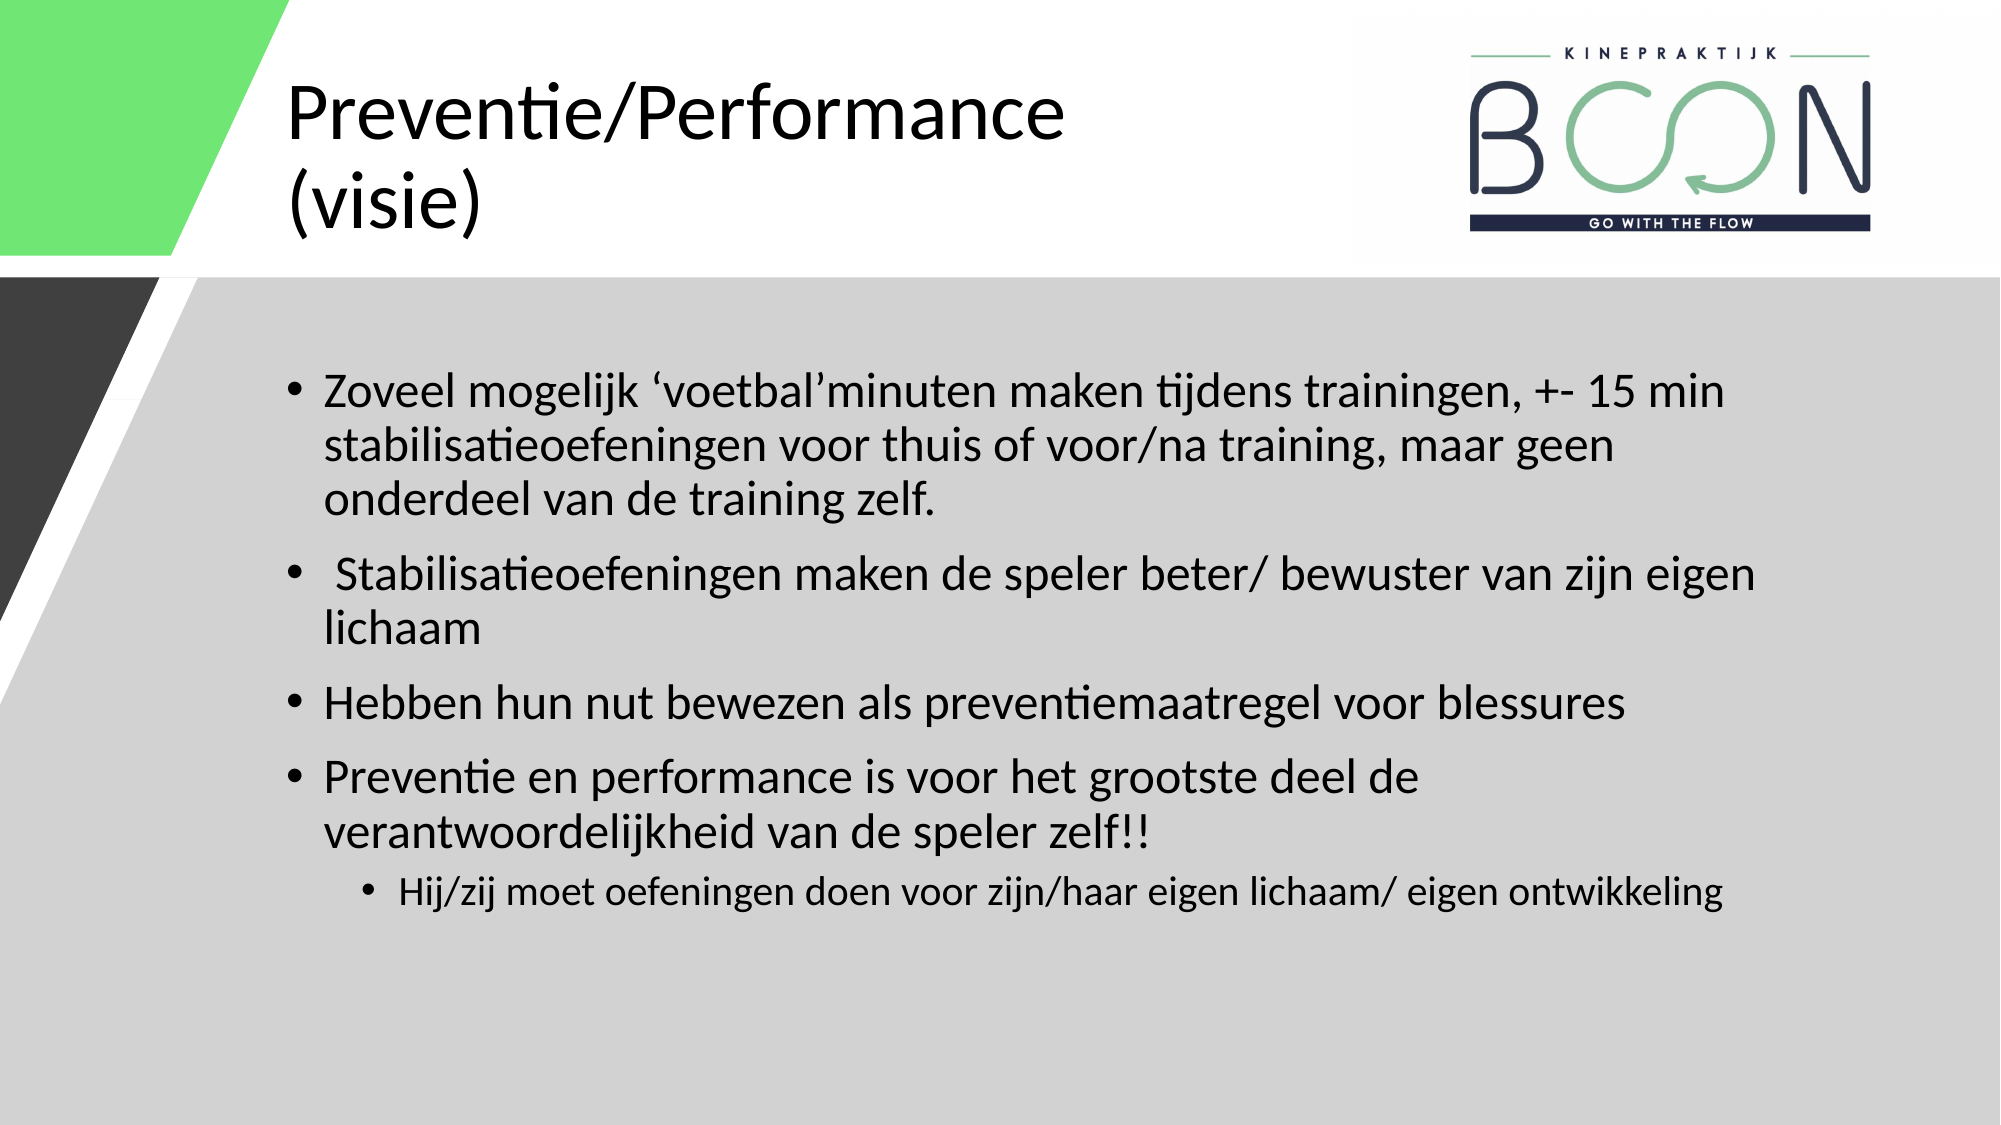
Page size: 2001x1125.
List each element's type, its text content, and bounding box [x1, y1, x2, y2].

picture [1352, 9, 2000, 266]
title Preventie/Performance (visie) [271, 60, 1347, 255]
text_box [0, 277, 160, 622]
list Zoveel mogelijk ‘voetbal’minuten maken tijdens trainingen, +- 15 min stabilisatieoefeningen voor thuis of voor/na training, maar geen onderdeel van de training zelf. Stabilisatieoefeningen maken de speler beter/ bewuster van zijn eigen lichaam Hebben hun nut bewezen als preventiemaatregel voor blessures Preventie en performance is voor het grootste deel de verantwoordelijkheid van de speler zelf!! Hij/zij moet oefeningen doen voor zijn/haar eigen lichaam/ eigen ontwikkeling [271, 356, 1808, 1020]
text_box [0, 0, 290, 256]
text_box [0, 277, 2000, 1125]
